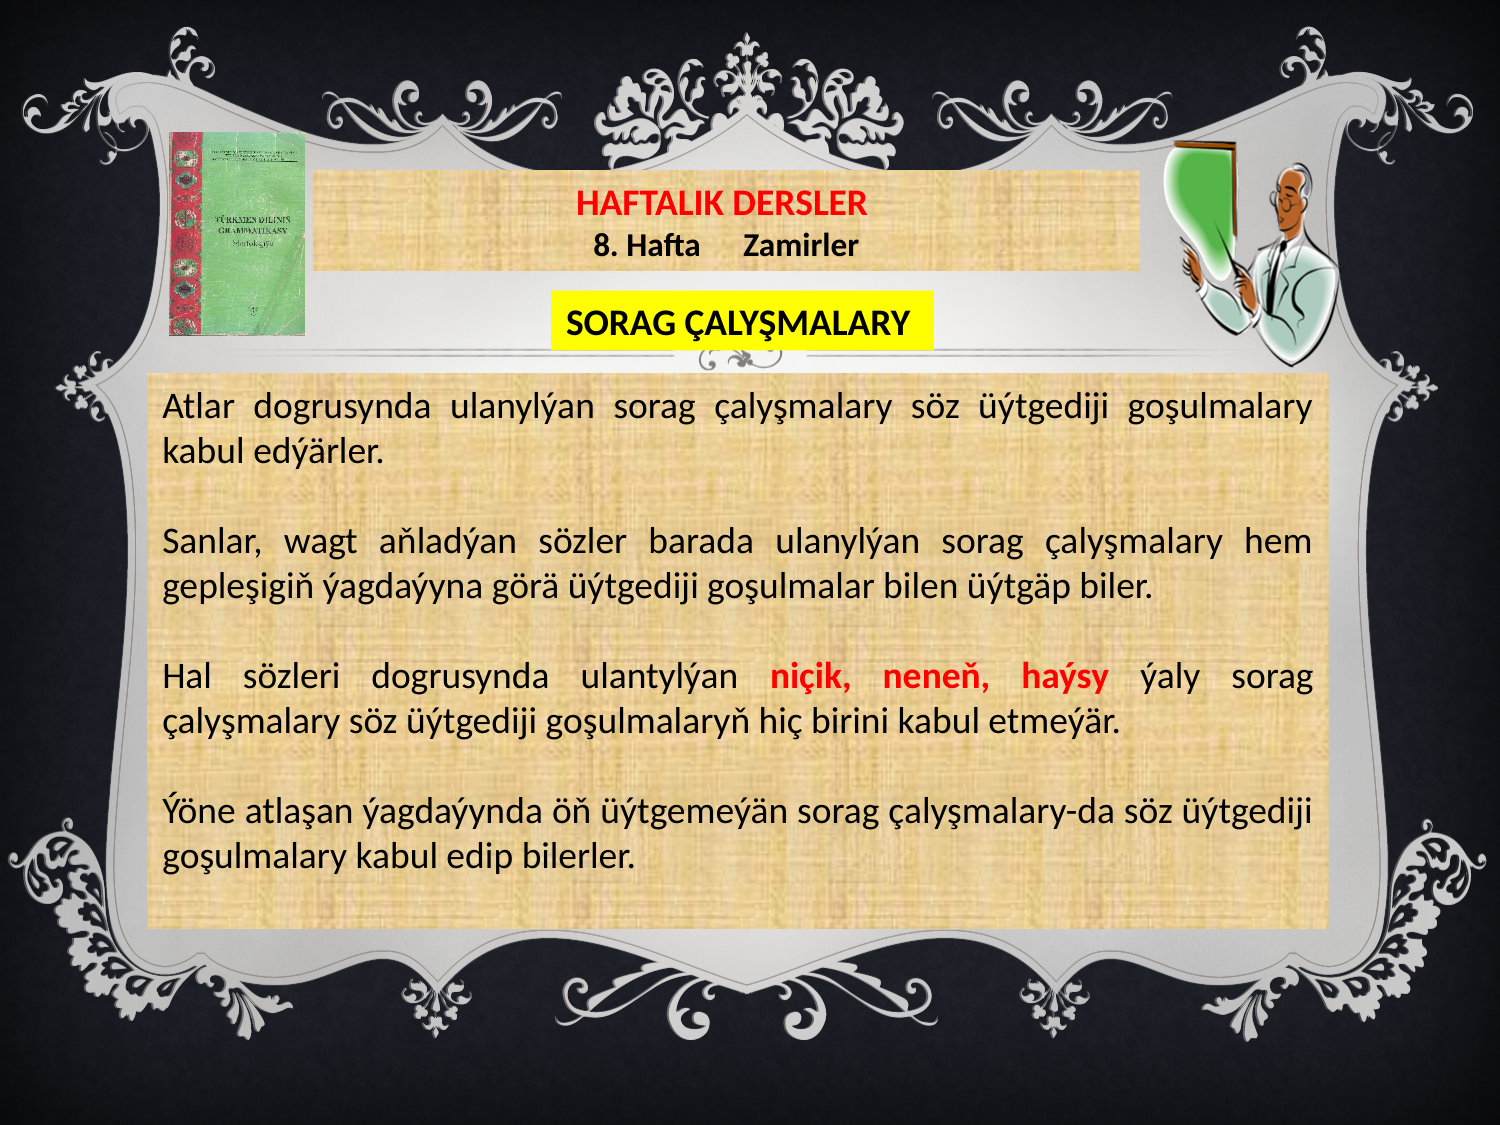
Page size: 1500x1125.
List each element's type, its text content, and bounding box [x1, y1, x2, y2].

text_box SORAG ÇALYŞMALARY [551, 290, 934, 351]
picture [0, 0, 1500, 1125]
text_box HAFTALIK DERSLER 8. Hafta Zamirler [312, 170, 1140, 271]
text_box Atlar dogrusynda ulanylýan sorag çalyşmalary söz üýtgediji goşulmalary kabul edýärler. Sanlar, wagt aňladýan sözler barada ulanylýan sorag çalyşmalary hem gepleşigiň ýagdaýyna görä üýtgediji goşulmalar bilen üýtgäp biler. Hal sözleri dogrusynda ulantylýan niçik, neneň, haýsy ýaly sorag çalyşmalary söz üýtgediji goşulmalaryň hiç birini kabul etmeýär. Ýöne atlaşan ýagdaýynda öň üýtgemeýän sorag çalyşmalary-da söz üýtgediji goşulmalary kabul edip bilerler. [147, 373, 1329, 929]
